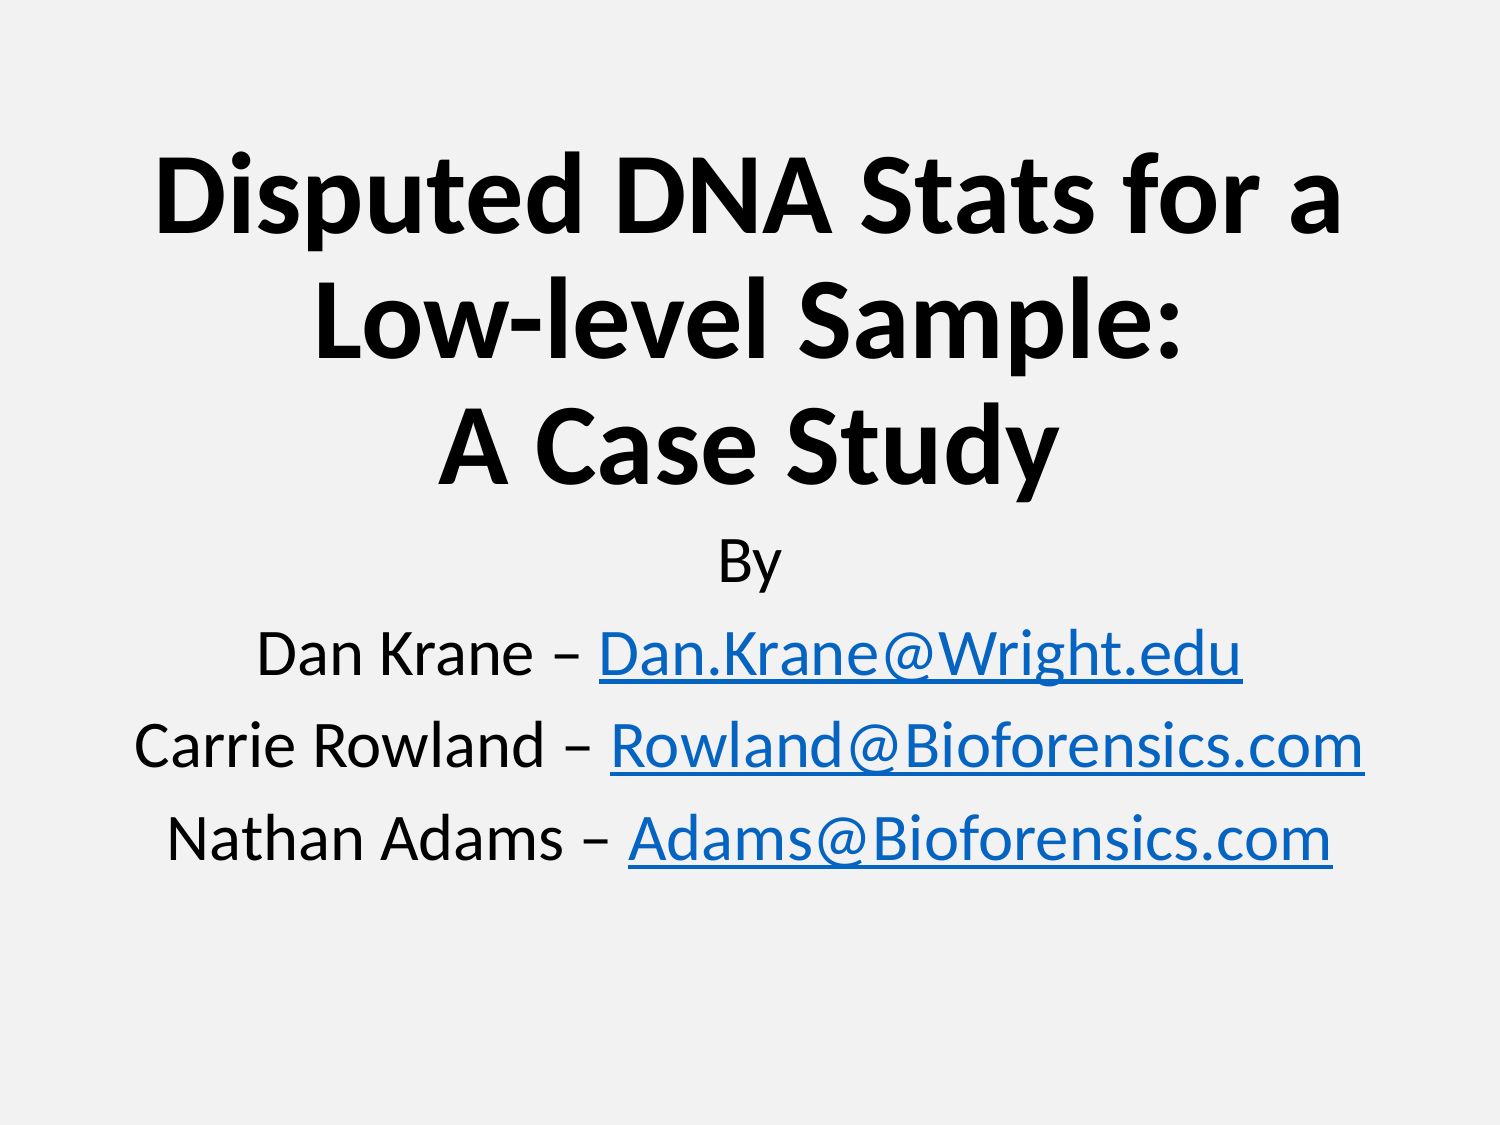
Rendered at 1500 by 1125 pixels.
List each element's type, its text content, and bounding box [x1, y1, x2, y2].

subtitle By Dan Krane – Dan.Krane@Wright.edu Carrie Rowland – Rowland@Bioforensics.com Nathan Adams – Adams@Bioforensics.com [112, 517, 1388, 789]
title Disputed DNA Stats for a Low-level Sample: A Case Study [112, 125, 1388, 517]
